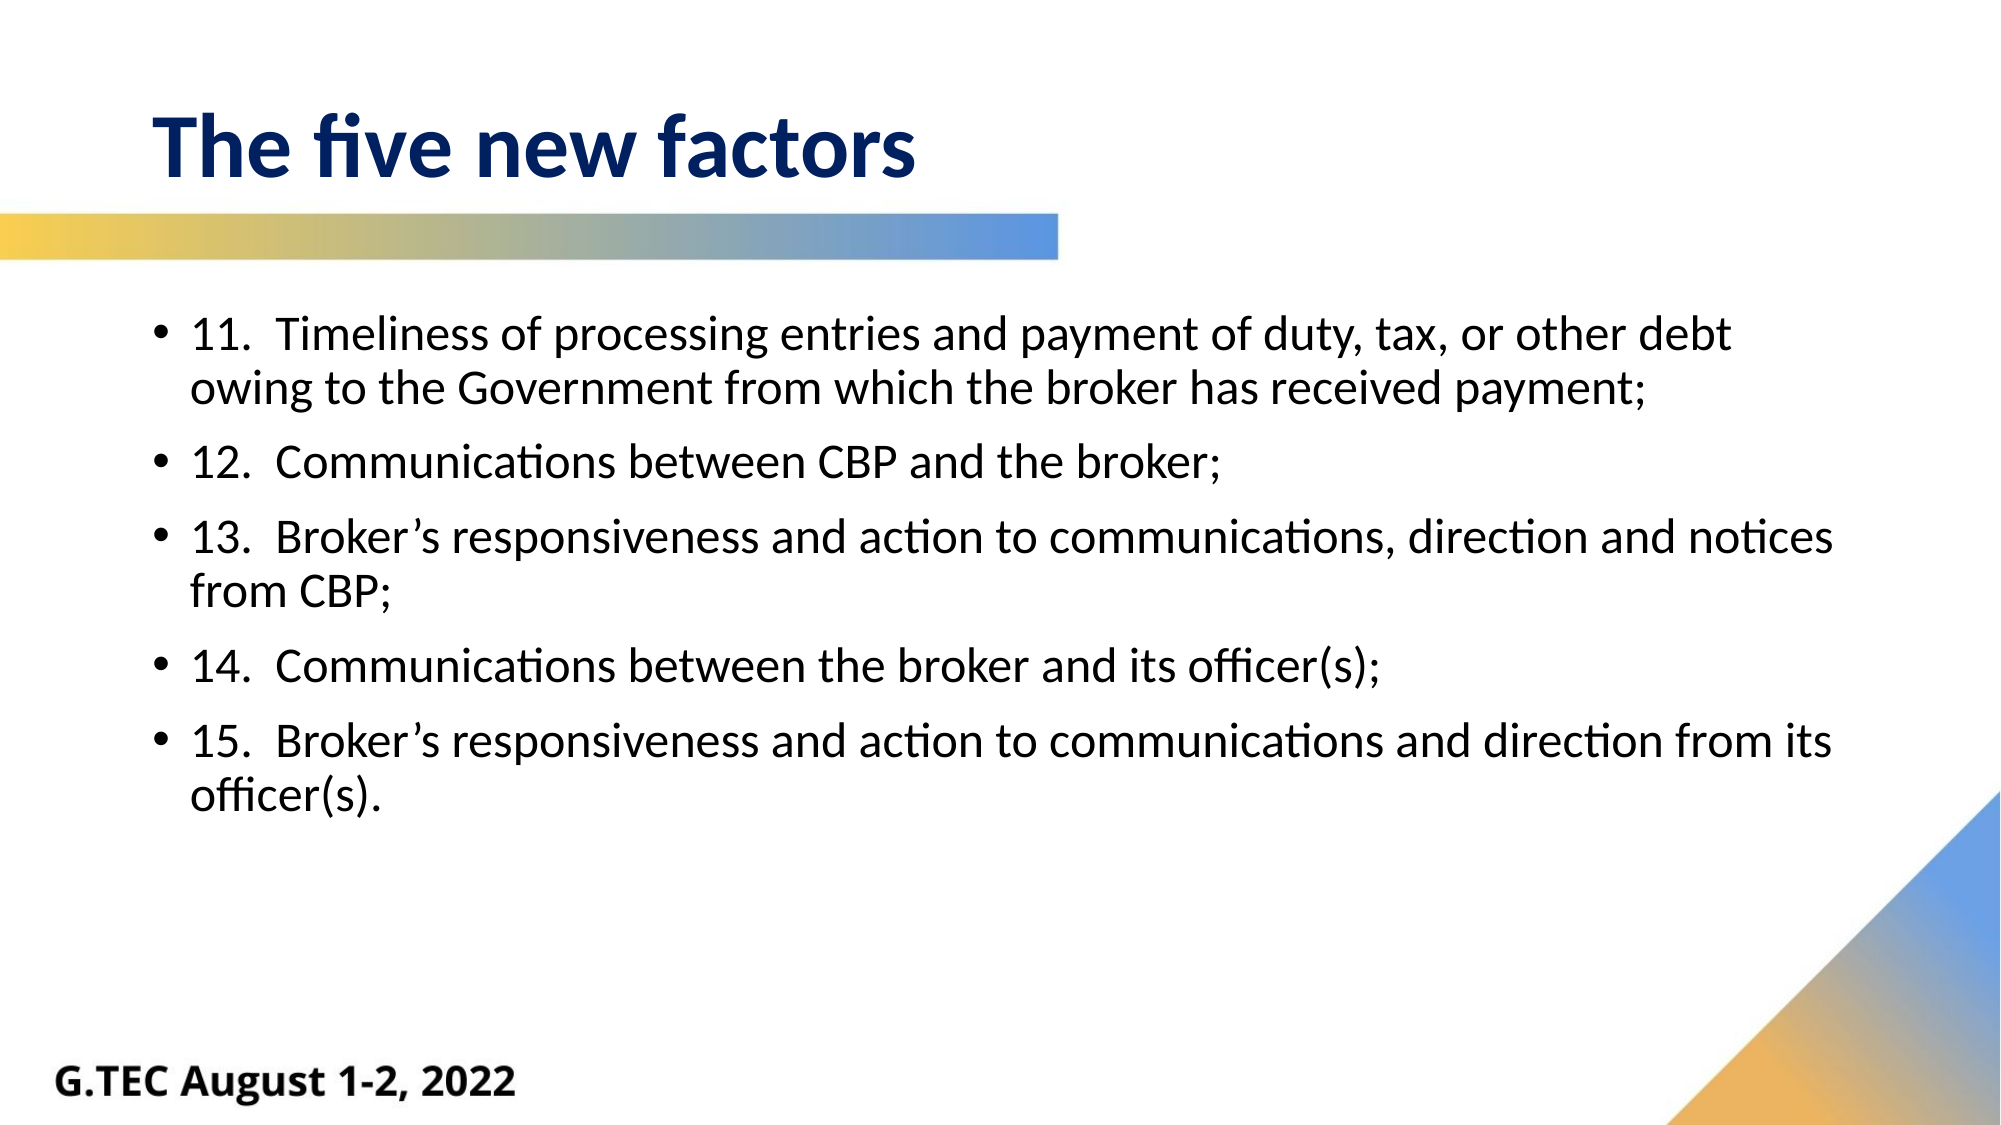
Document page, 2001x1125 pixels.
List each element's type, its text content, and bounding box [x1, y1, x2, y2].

list 11. Timeliness of processing entries and payment of duty, tax, or other debt owing to the Government from which the broker has received payment; 12. Communications between CBP and the broker; 13. Broker’s responsiveness and action to communications, direction and notices from CBP; 14. Communications between the broker and its officer(s); 15. Broker’s responsiveness and action to communications and direction from its officer(s). [137, 299, 1863, 1014]
picture [0, 0, 2001, 1125]
title The five new factors [137, 39, 1863, 257]
